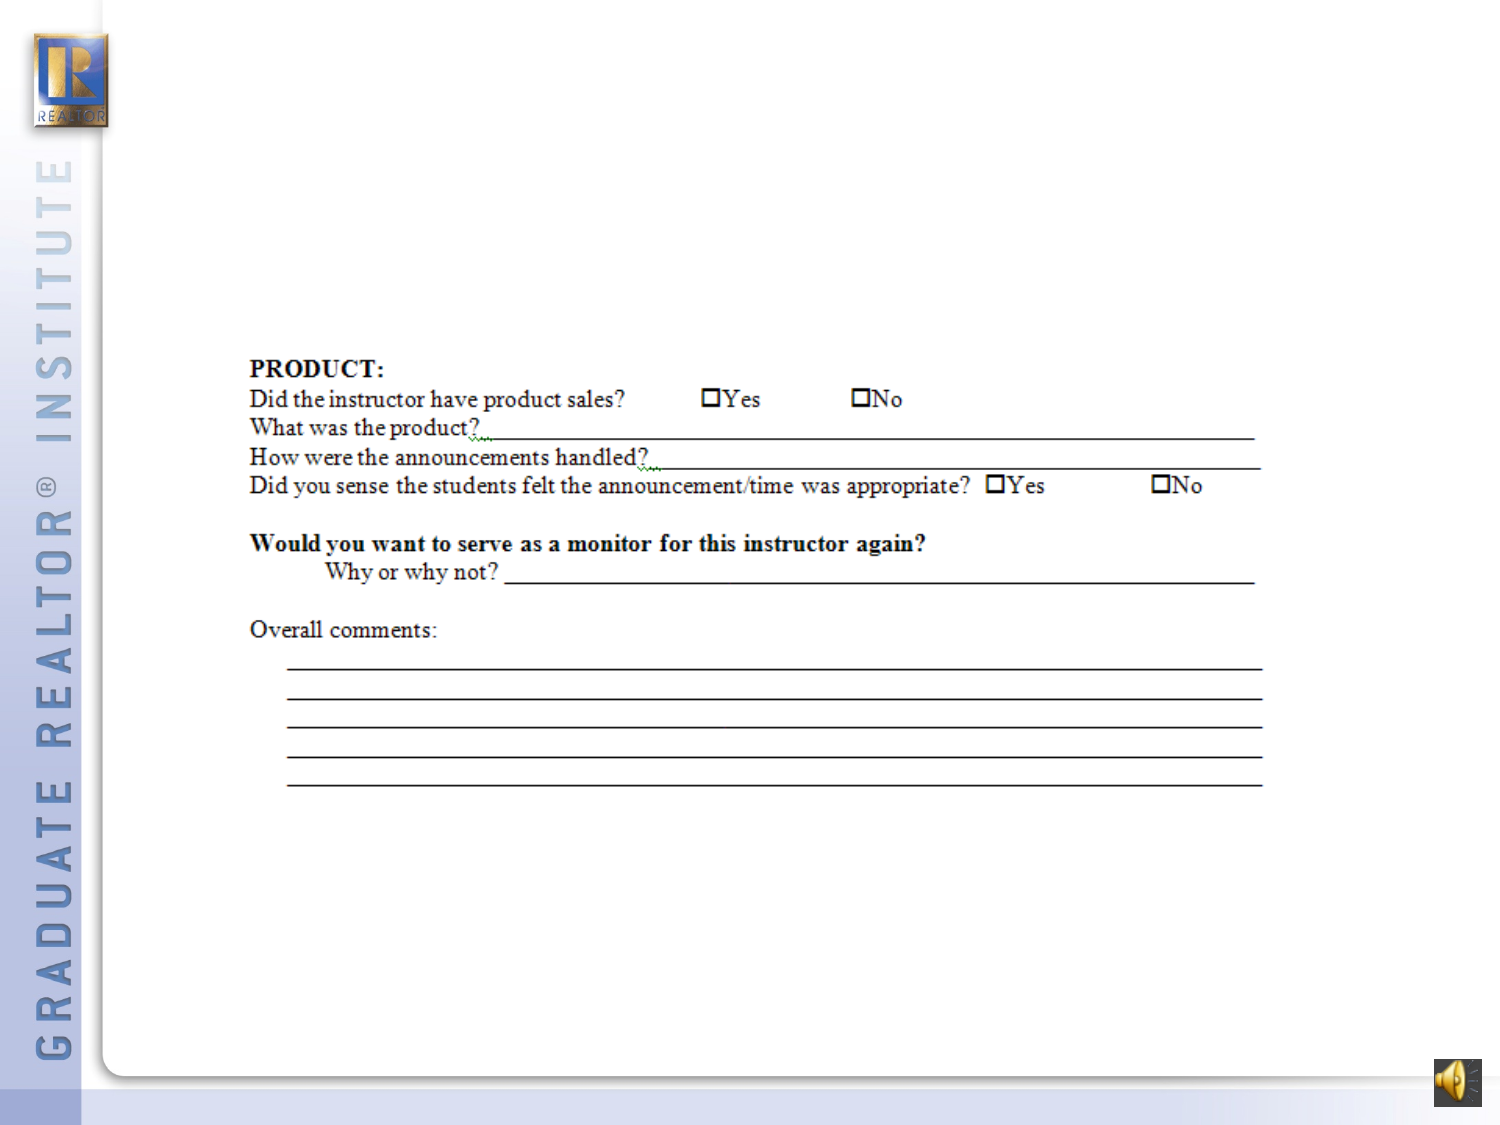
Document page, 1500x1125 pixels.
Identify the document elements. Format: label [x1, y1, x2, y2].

picture [0, 0, 1500, 1125]
list [213, 332, 1287, 793]
